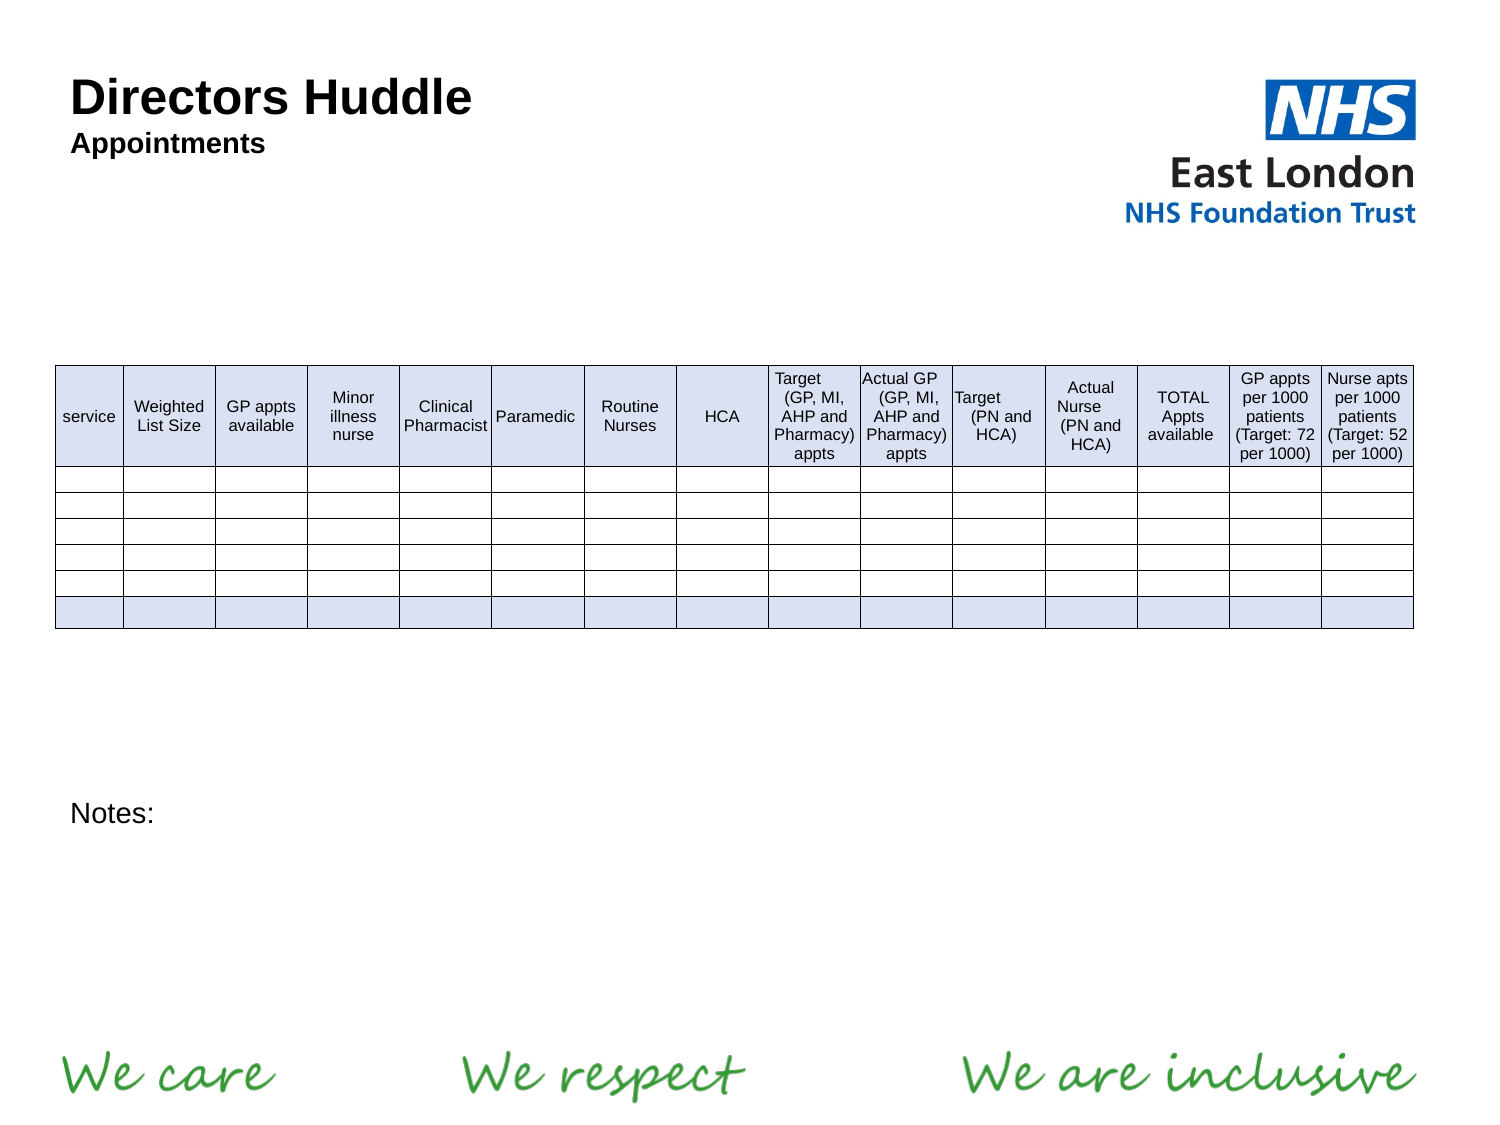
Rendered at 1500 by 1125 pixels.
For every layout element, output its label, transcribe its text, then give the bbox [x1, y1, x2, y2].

table_cell [124, 519, 215, 544]
table_cell [124, 467, 215, 492]
table_cell [677, 545, 768, 570]
table_cell [1322, 493, 1413, 518]
table_cell [492, 519, 584, 544]
table_header Weighted List Size [124, 366, 215, 466]
table_cell [1138, 519, 1229, 544]
table_cell [56, 545, 123, 570]
table_cell [492, 545, 584, 570]
table_cell [308, 597, 399, 628]
table_cell [677, 597, 768, 628]
table_cell [953, 571, 1045, 596]
table_cell [400, 571, 491, 596]
table_cell [56, 467, 123, 492]
text_box Notes: [55, 786, 1415, 862]
table_cell [1138, 545, 1229, 570]
table_header Target (PN and HCA) [953, 366, 1045, 466]
table_cell [585, 519, 676, 544]
table_cell [308, 571, 399, 596]
table_header Paramedic [492, 366, 584, 466]
table_header Nurse apts per 1000 patients (Target: 52 per 1000) [1322, 366, 1413, 466]
table_cell [585, 467, 676, 492]
table_header Routine Nurses [585, 366, 676, 466]
table_cell [400, 467, 491, 492]
table_cell [216, 467, 307, 492]
table_cell [124, 571, 215, 596]
table_cell [861, 545, 952, 570]
table_cell [769, 545, 860, 570]
table_cell [585, 571, 676, 596]
table_header HCA [677, 366, 768, 466]
table_cell [1230, 597, 1321, 628]
table_header TOTAL Appts available [1138, 366, 1229, 466]
table_cell [124, 545, 215, 570]
table_cell [769, 519, 860, 544]
table_cell [400, 493, 491, 518]
table_cell [1322, 467, 1413, 492]
table_cell [677, 571, 768, 596]
table_cell [585, 597, 676, 628]
table_cell [492, 467, 584, 492]
table_cell [56, 597, 123, 628]
table_cell [1046, 545, 1137, 570]
table_cell [1046, 467, 1137, 492]
table_cell [769, 571, 860, 596]
table_cell [400, 519, 491, 544]
table_cell [216, 597, 307, 628]
table_cell [1230, 571, 1321, 596]
table_cell [308, 519, 399, 544]
table_cell [124, 493, 215, 518]
table_header Target (GP, MI, AHP and Pharmacy) appts [769, 366, 860, 466]
table_cell [1230, 545, 1321, 570]
table_cell [492, 493, 584, 518]
table_cell [953, 467, 1045, 492]
table_header Actual GP (GP, MI, AHP and Pharmacy) appts [861, 366, 952, 466]
table_cell [953, 493, 1045, 518]
table_cell [216, 571, 307, 596]
table_cell [1322, 571, 1413, 596]
table_cell [1138, 597, 1229, 628]
table_cell [56, 519, 123, 544]
table_cell [769, 493, 860, 518]
table_cell [1046, 493, 1137, 518]
table_cell [492, 571, 584, 596]
table_header Clinical Pharmacist [400, 366, 491, 466]
table_cell [1230, 519, 1321, 544]
table_cell [585, 545, 676, 570]
table_cell [1046, 519, 1137, 544]
picture [29, 1034, 1439, 1125]
table_cell [861, 493, 952, 518]
table_cell [400, 545, 491, 570]
table_cell [1138, 571, 1229, 596]
table_cell [861, 571, 952, 596]
table_cell [216, 545, 307, 570]
table_header Actual Nurse (PN and HCA) [1046, 366, 1137, 466]
table_cell [953, 545, 1045, 570]
table_cell [1322, 545, 1413, 570]
table_cell [677, 519, 768, 544]
table_cell [1322, 597, 1413, 628]
table_cell [953, 519, 1045, 544]
table_cell [492, 597, 584, 628]
table_cell [1046, 571, 1137, 596]
table_cell [1230, 493, 1321, 518]
table_cell [1138, 467, 1229, 492]
table_header GP appts available [216, 366, 307, 466]
table_cell [400, 597, 491, 628]
table_header Minor illness nurse [308, 366, 399, 466]
table_cell [56, 493, 123, 518]
table_cell [124, 597, 215, 628]
table_cell [953, 597, 1045, 628]
table_cell [1230, 467, 1321, 492]
table_cell [308, 493, 399, 518]
table_cell [861, 597, 952, 628]
table_cell [56, 571, 123, 596]
table_cell [677, 467, 768, 492]
table_cell [677, 493, 768, 518]
table_cell [1138, 493, 1229, 518]
table_cell [585, 493, 676, 518]
table_cell [216, 493, 307, 518]
table_cell [769, 597, 860, 628]
table_cell [308, 545, 399, 570]
table_cell [861, 467, 952, 492]
text_box Directors Huddle Appointments [55, 57, 1075, 168]
table_cell [308, 467, 399, 492]
table_cell [861, 519, 952, 544]
table_header GP appts per 1000 patients (Target: 72 per 1000) [1230, 366, 1321, 466]
table_cell [1046, 597, 1137, 628]
table_cell [769, 467, 860, 492]
table_cell [216, 519, 307, 544]
picture [1080, 18, 1476, 240]
table_cell [1322, 519, 1413, 544]
table_header service [56, 366, 123, 466]
